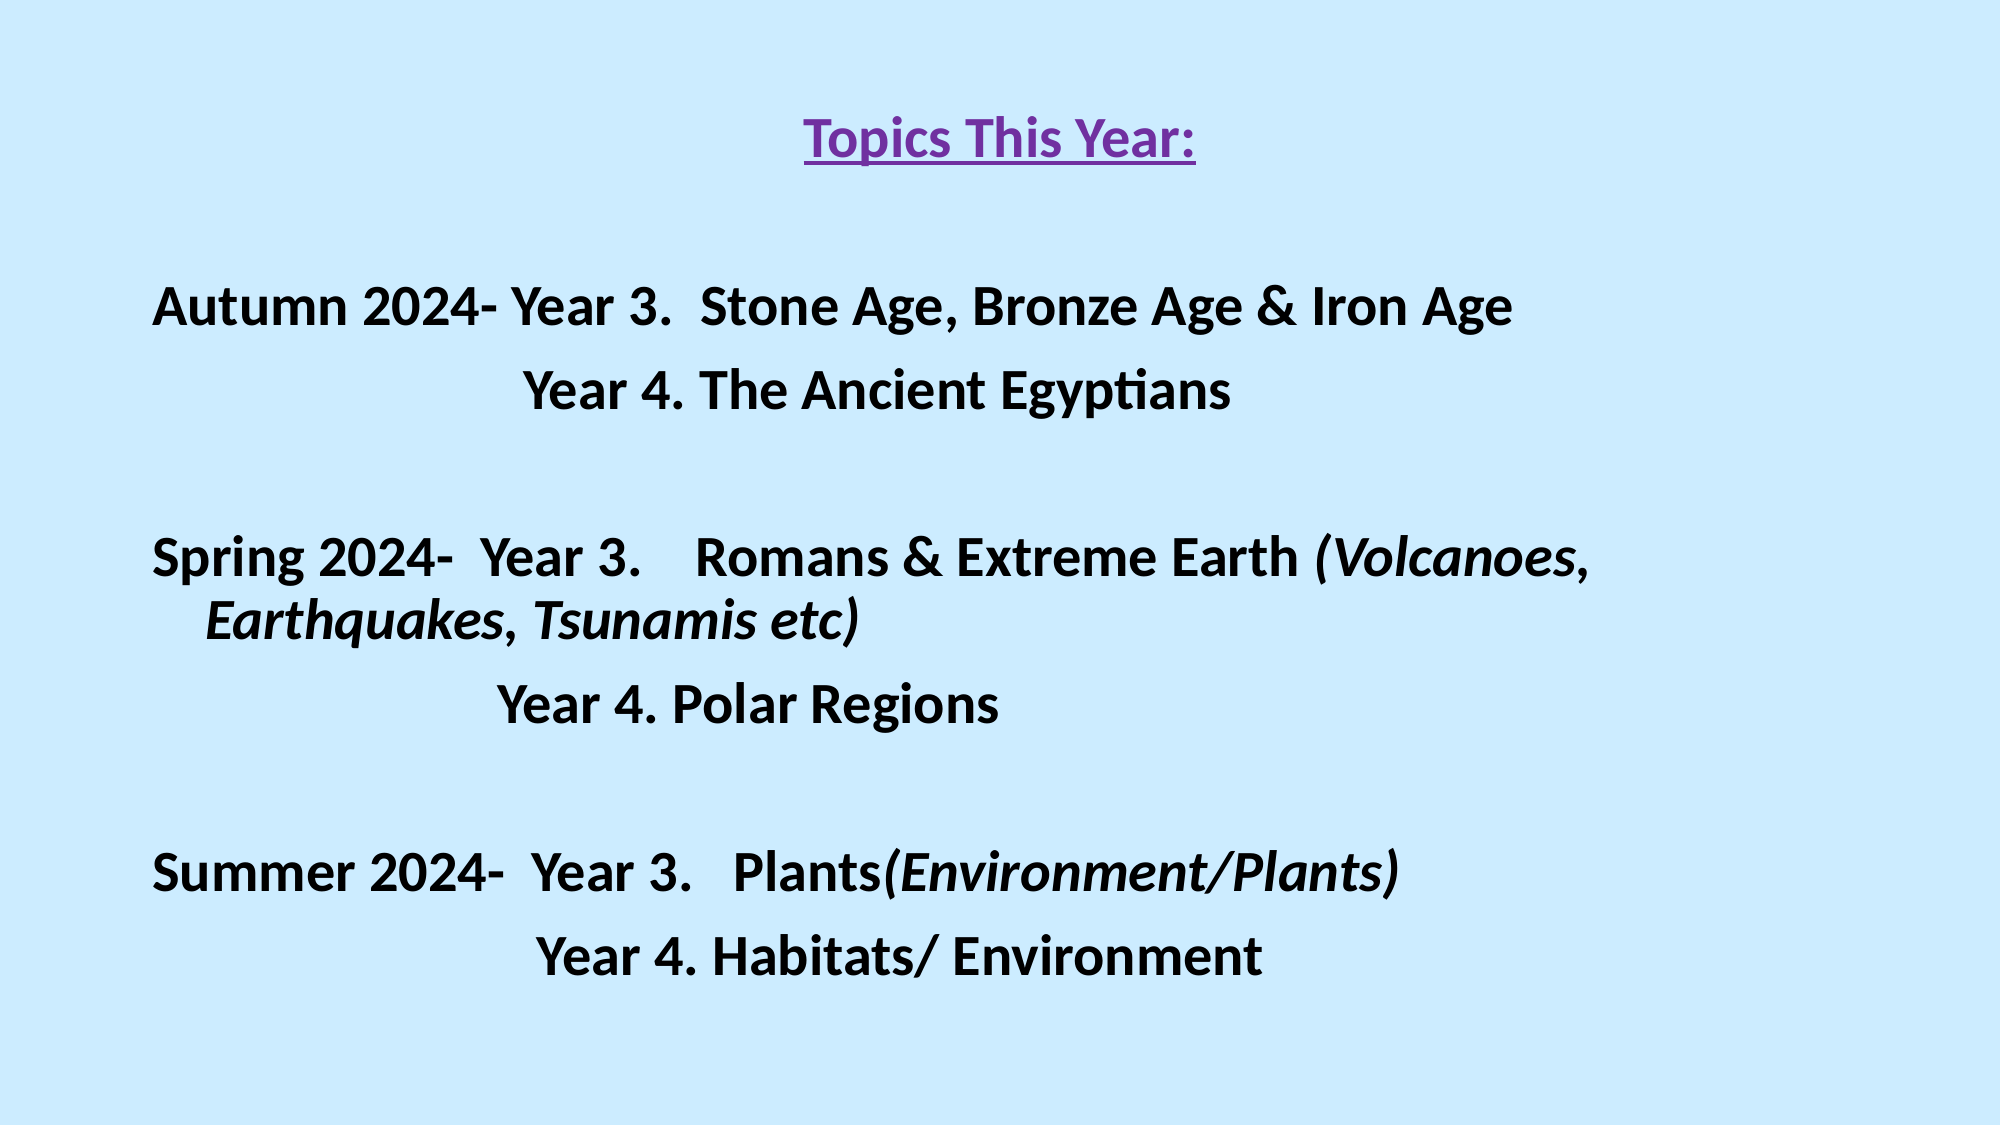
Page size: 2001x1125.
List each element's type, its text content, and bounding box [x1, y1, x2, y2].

list Topics This Year: Autumn 2024- Year 3. Stone Age, Bronze Age & Iron Age Year 4. The Ancient Egyptians Spring 2024- Year 3. Romans & Extreme Earth (Volcanoes, Earthquakes, Tsunamis etc) Year 4. Polar Regions Summer 2024- Year 3. Plants(Environment/Plants) Year 4. Habitats/ Environment [137, 99, 1863, 1014]
